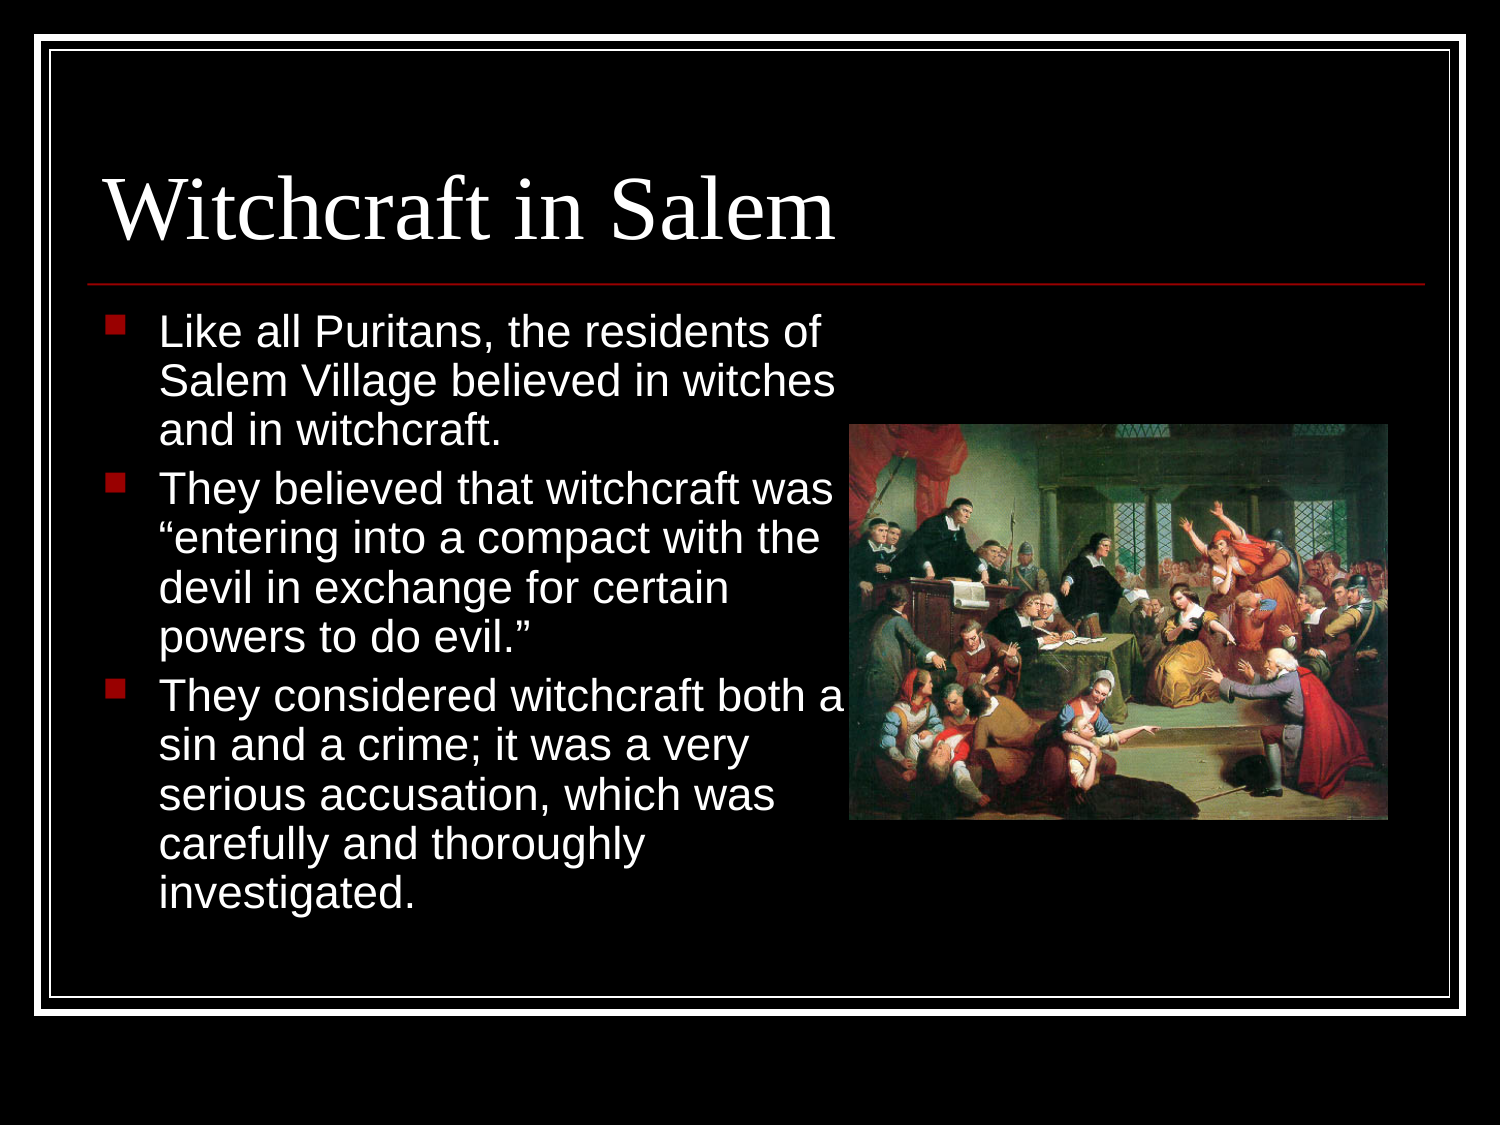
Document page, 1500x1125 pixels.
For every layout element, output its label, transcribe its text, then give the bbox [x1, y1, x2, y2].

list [849, 424, 1388, 820]
title Witchcraft in Salem [87, 77, 1425, 266]
list Like all Puritans, the residents of Salem Village believed in witches and in witchcraft. They believed that witchcraft was “entering into a compact with the devil in exchange for certain powers to do evil.” They considered witchcraft both a sin and a crime; it was a very serious accusation, which was carefully and thoroughly investigated. [87, 299, 863, 963]
